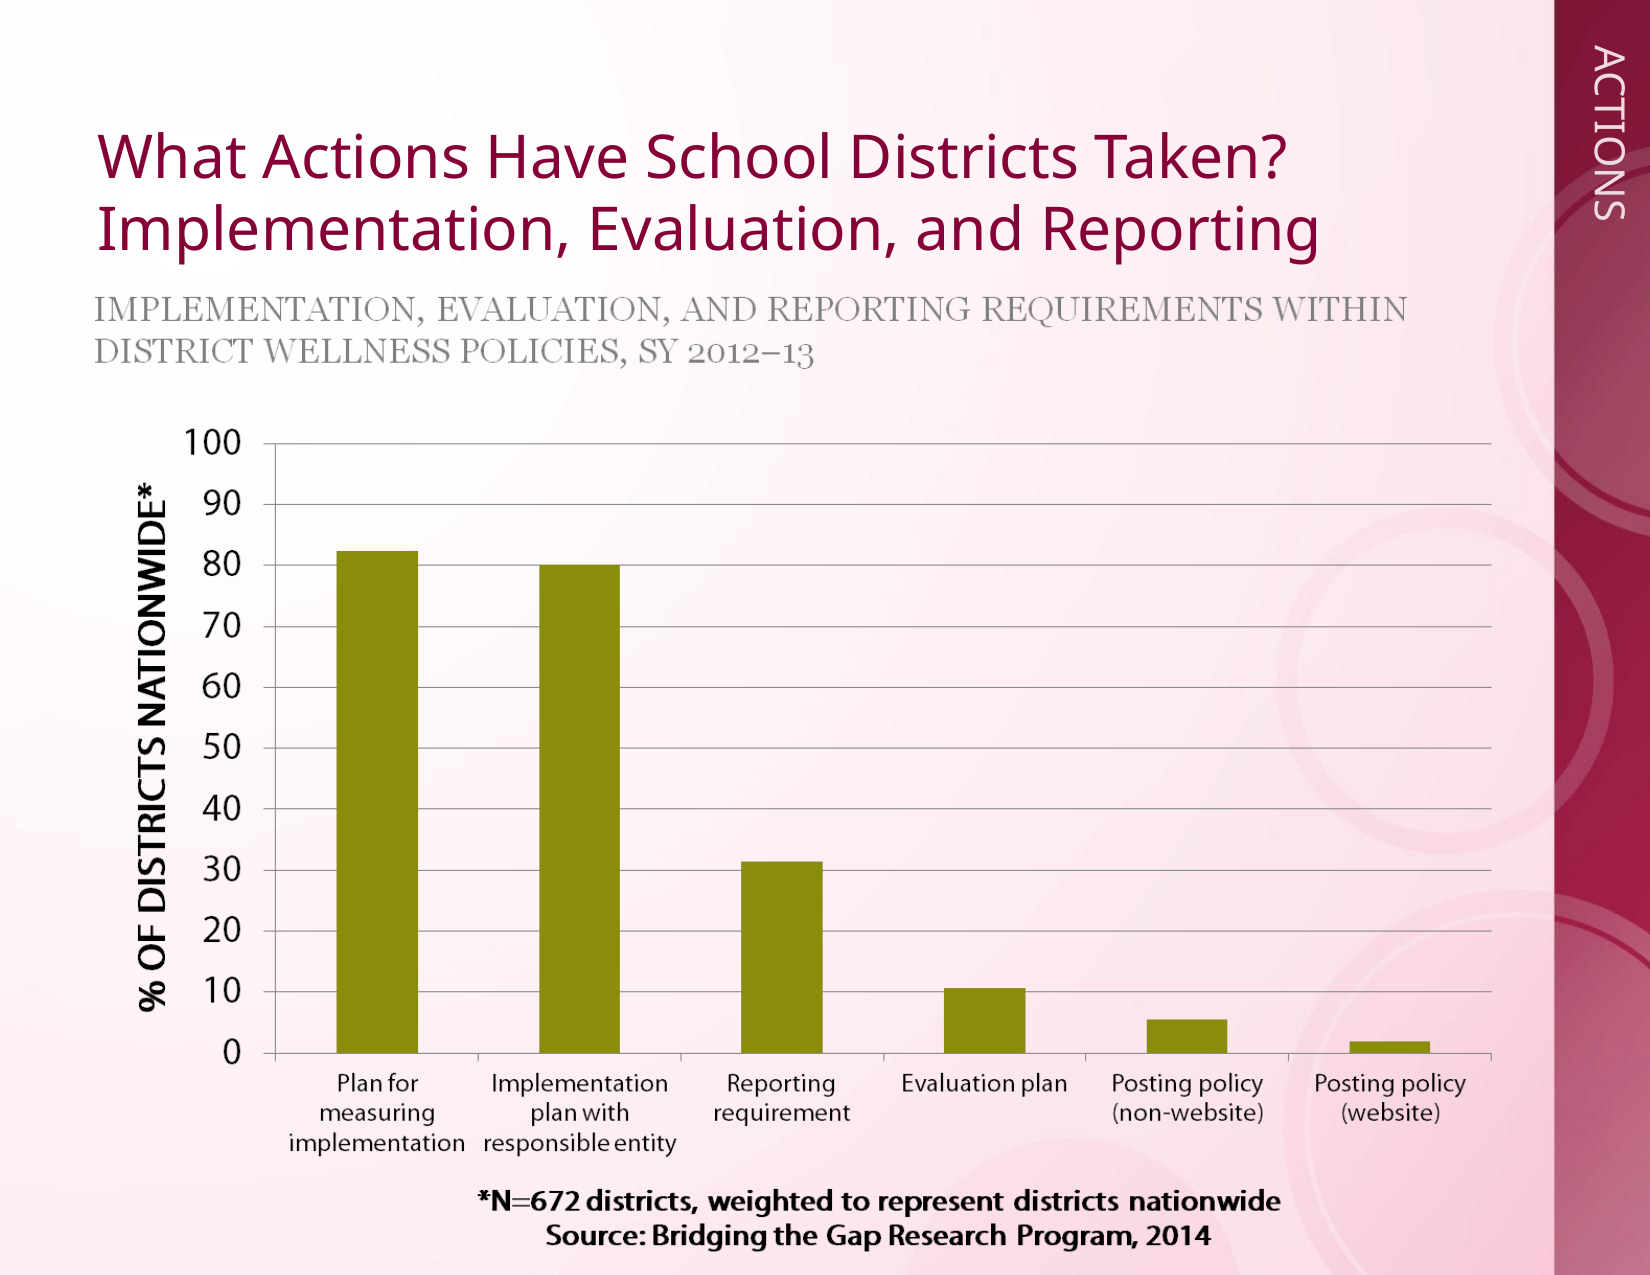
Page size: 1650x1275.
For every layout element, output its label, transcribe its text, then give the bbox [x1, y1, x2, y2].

picture [0, 0, 1650, 1275]
title What Actions Have School Districts Taken? Implementation, Evaluation, and Reporting [82, 125, 1483, 255]
